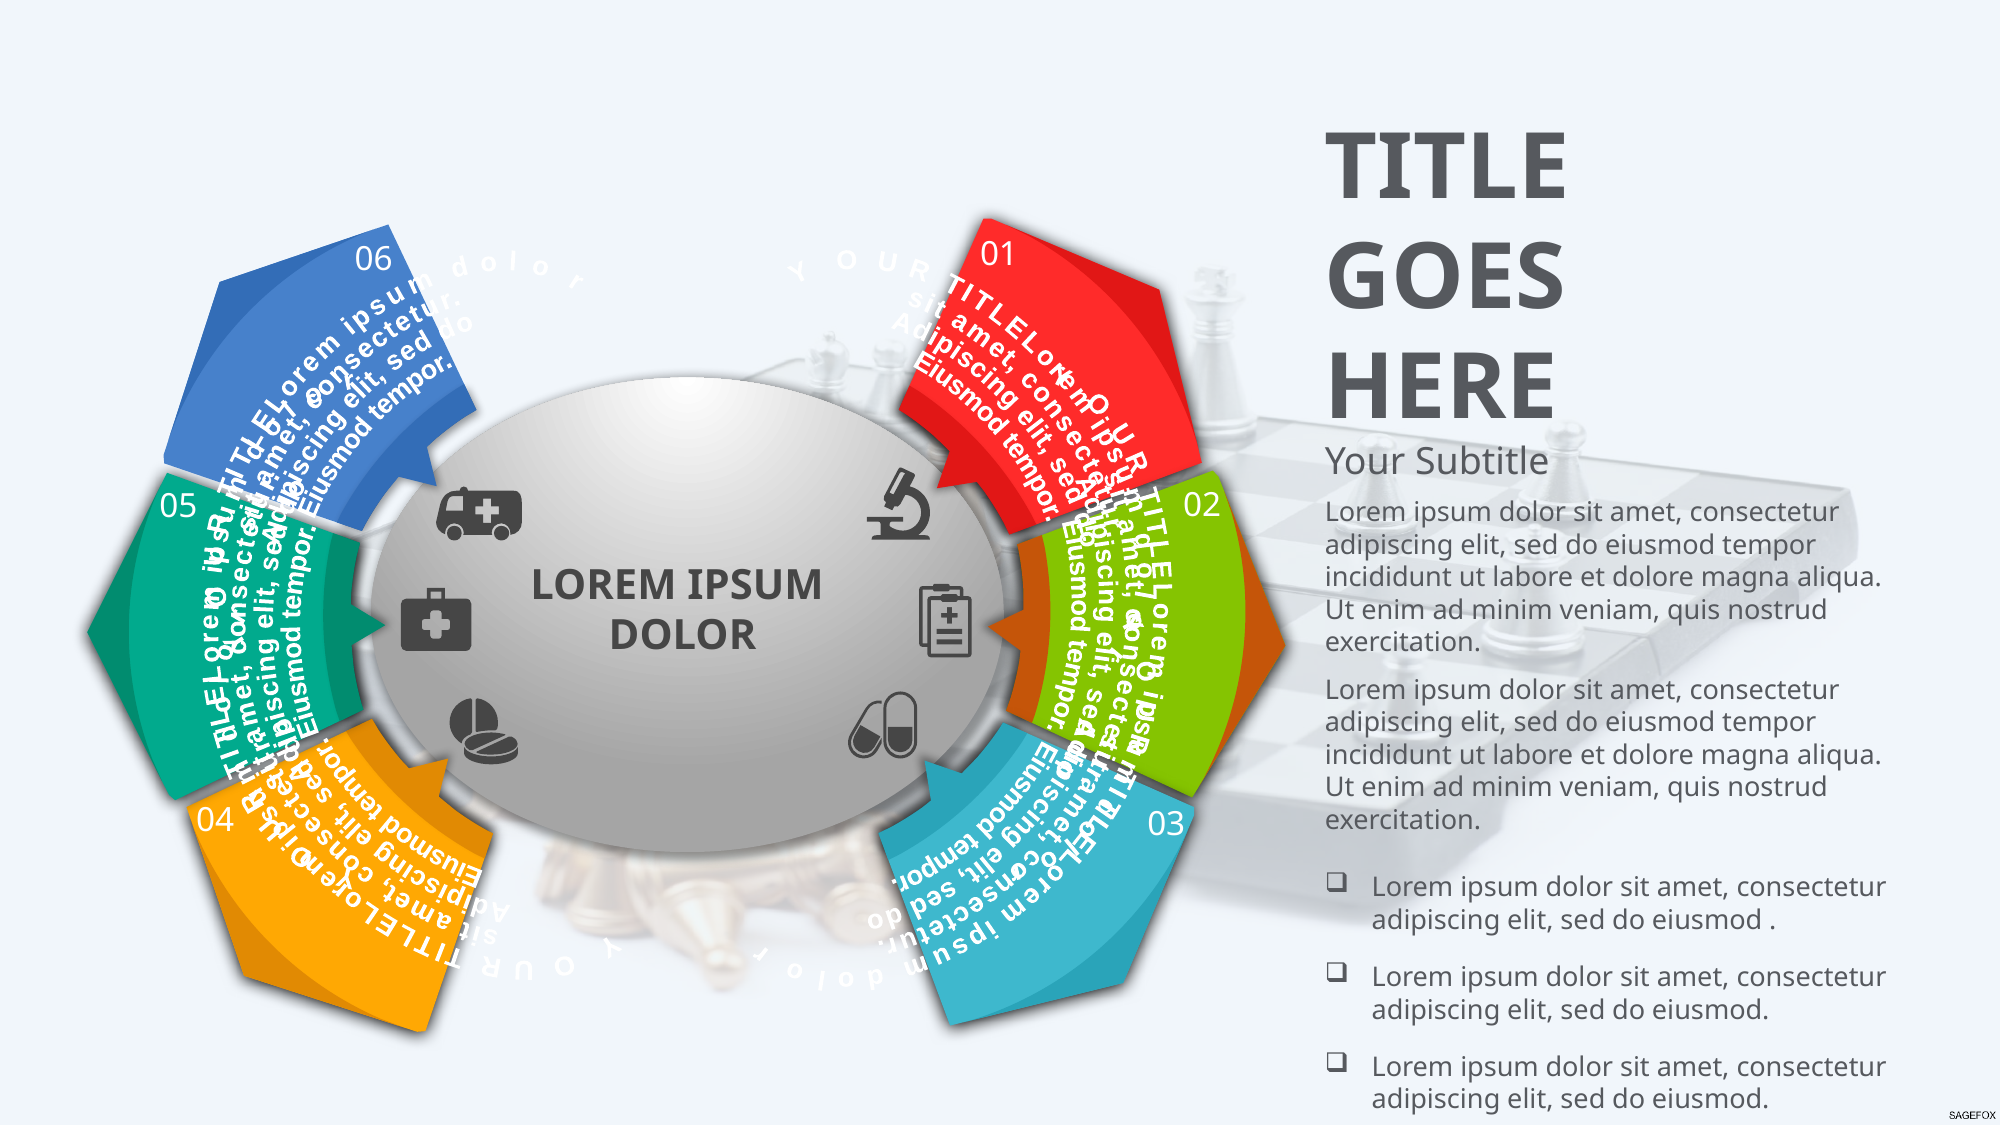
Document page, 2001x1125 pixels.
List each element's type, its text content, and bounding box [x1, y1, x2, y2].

text_box 04 [185, 795, 193, 844]
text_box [74, 478, 378, 795]
text_box [866, 516, 931, 540]
text_box [883, 469, 898, 511]
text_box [845, 691, 918, 761]
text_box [164, 224, 468, 541]
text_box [919, 583, 972, 658]
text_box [436, 486, 522, 541]
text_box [884, 716, 1188, 1032]
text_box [193, 721, 497, 1038]
text_box [400, 587, 472, 651]
text_box [378, 376, 995, 854]
text_box Lorem ipsum dolor sit amet, consectetur adipiscing elit, sed do eiusmod tempor incididunt ut labore et dolore magna aliqua. Ut enim ad minim veniam, quis nostrud exercitation. Lorem ipsum dolor sit amet, consectetur adipiscing elit, sed do eiusmod tempor incididunt ut labore et dolore magna aliqua. Ut enim ad minim veniam, quis nostrud exercitation. Lorem ipsum dolor sit amet, consectetur adipiscing elit, sed do eiusmod . Lorem ipsum dolor sit amet, consectetur adipiscing elit, sed do eiusmod. Lorem ipsum dolor sit amet, consectetur adipiscing elit, sed do eiusmod. [1309, 487, 1925, 1122]
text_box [449, 698, 518, 765]
picture [1925, 0, 2001, 1125]
text_box 03 [1188, 797, 1197, 847]
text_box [898, 218, 1202, 535]
text_box LOREM IPSUM DOLOR [499, 550, 866, 666]
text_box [995, 471, 1299, 787]
text_box TITLE GOES HERE Your Subtitle [1309, 99, 1825, 487]
